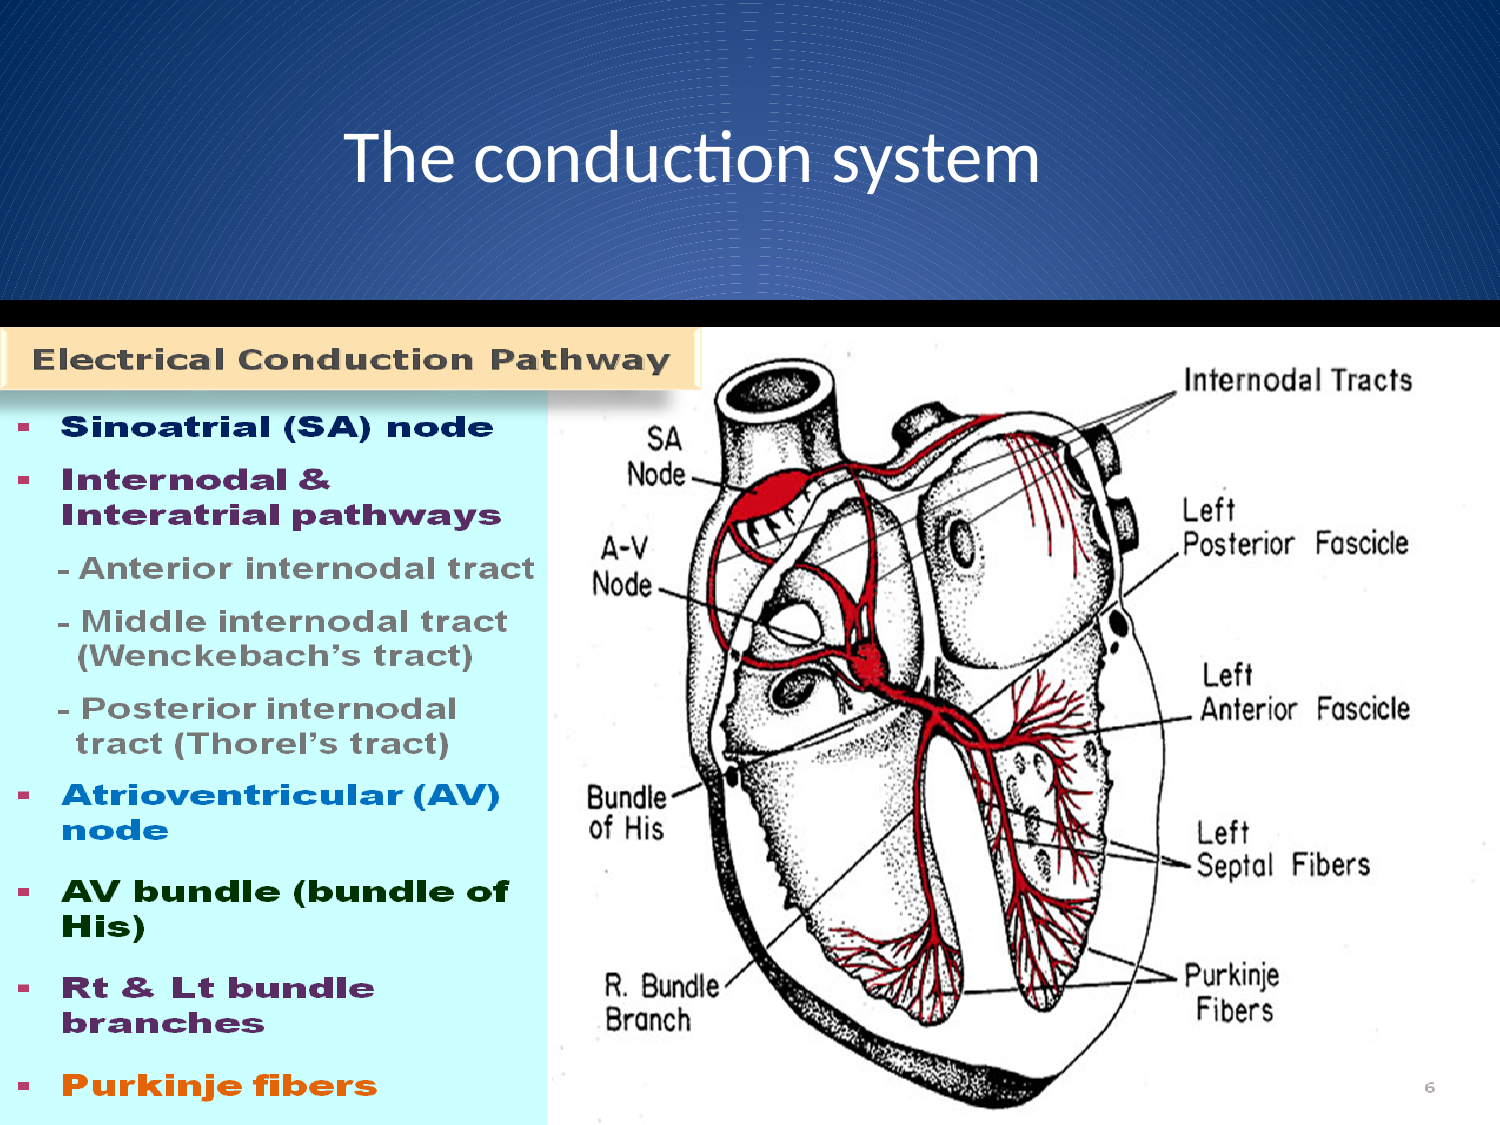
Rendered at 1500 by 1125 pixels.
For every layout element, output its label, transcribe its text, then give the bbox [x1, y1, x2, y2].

picture [0, 299, 1500, 1125]
text_box The conduction system [328, 99, 1059, 205]
